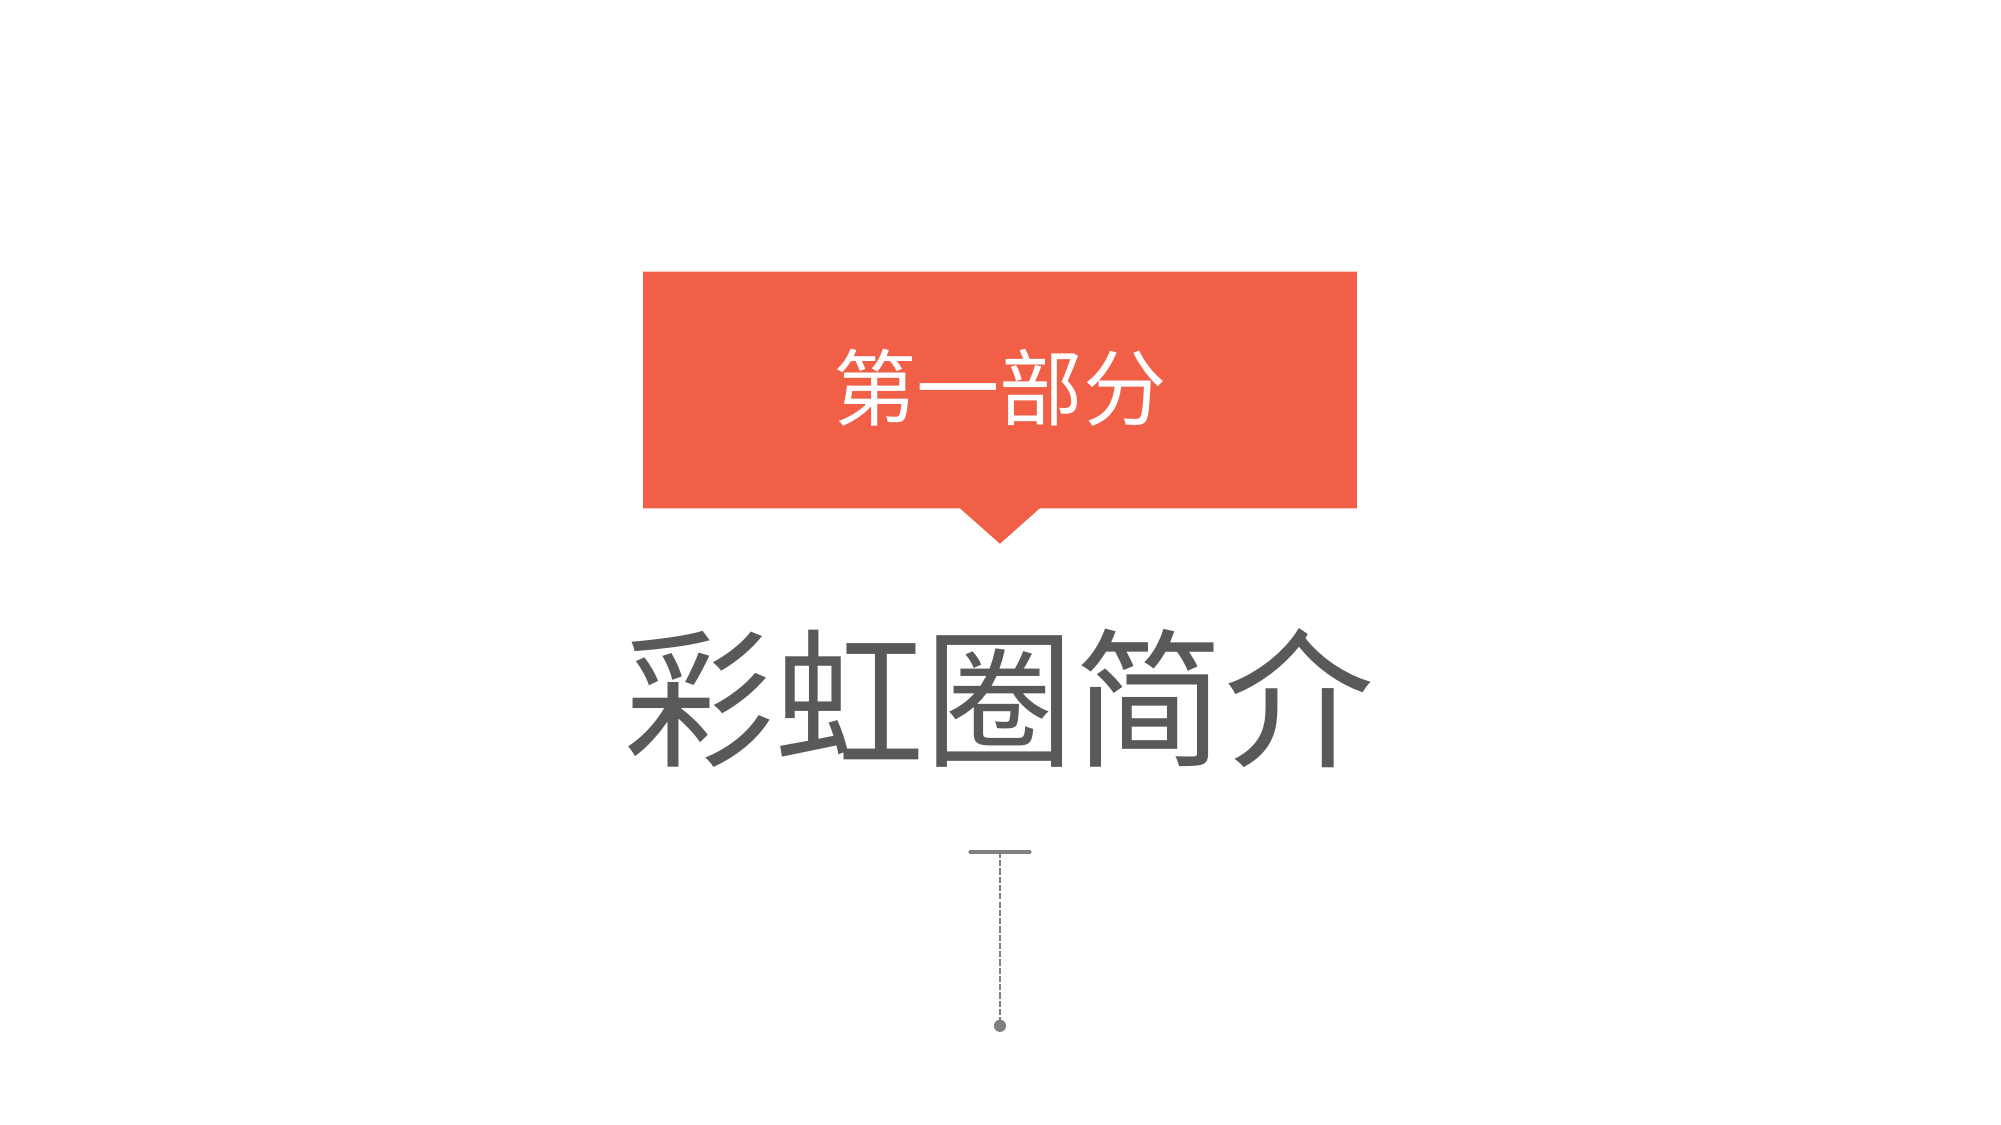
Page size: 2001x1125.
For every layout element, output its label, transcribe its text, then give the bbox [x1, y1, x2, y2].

text_box 彩虹圈简介 [610, 597, 1390, 793]
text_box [643, 271, 1357, 544]
